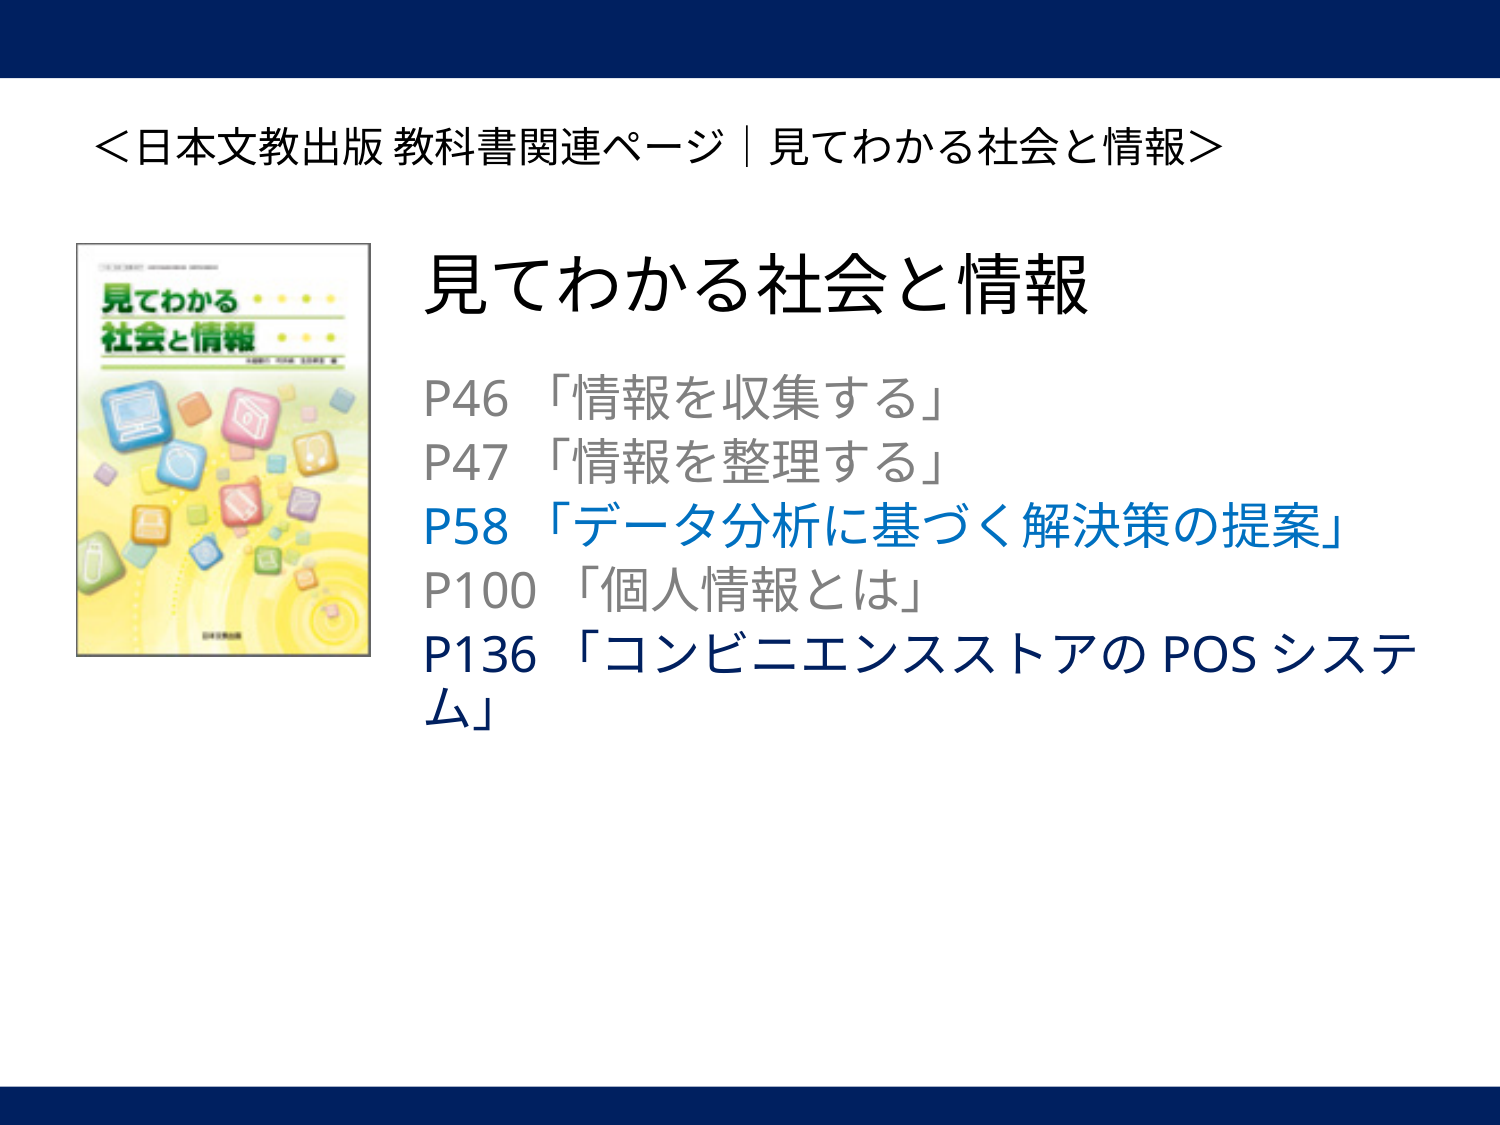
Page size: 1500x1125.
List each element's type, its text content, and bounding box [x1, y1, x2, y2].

text_box [0, 1085, 1500, 1125]
subtitle 見てわかる社会と情報 P46「情報を収集する」 P47「情報を整理する」 P58「データ分析に基づく解決策の提案」 P100「個人情報とは」 P136「コンビニエンスストアのPOSシステム」 [407, 113, 1500, 1083]
picture [76, 243, 371, 658]
text_box ＜日本文教出版 教科書関連ページ｜見てわかる社会と情報＞ [76, 113, 1329, 208]
text_box [0, 0, 1500, 80]
